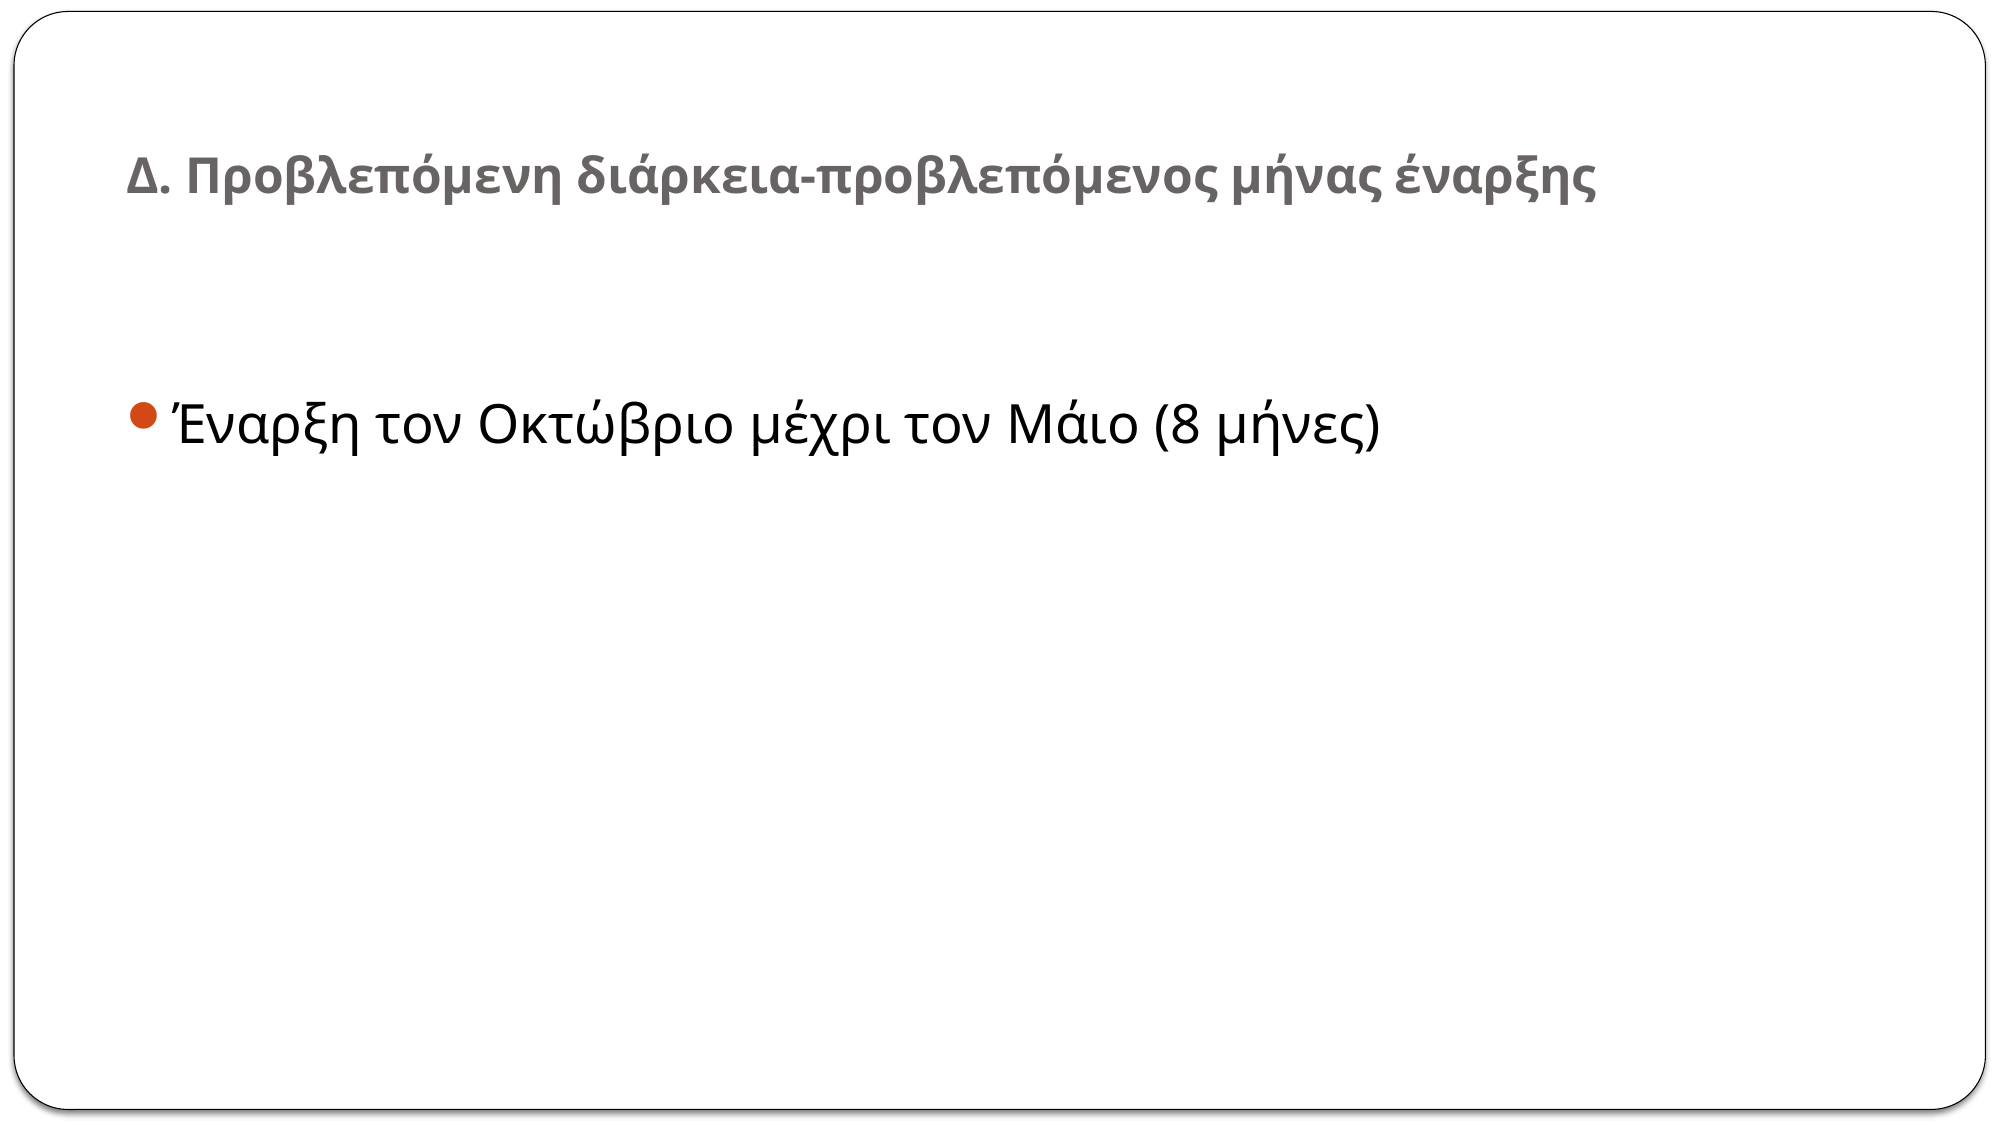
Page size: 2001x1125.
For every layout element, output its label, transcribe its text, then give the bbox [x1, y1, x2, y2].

list Έναρξη τον Οκτώβριο μέχρι τέλος της σχολικής χρονιάς (9 μήνες) Έναρξη τον Οκτώβριο μέχρι τον Μάιο (8 μήνες) [111, 239, 1812, 990]
title Δ. Προβλεπόμενη διάρκεια-προβλεπόμενος μήνας έναρξης [111, 100, 1794, 239]
